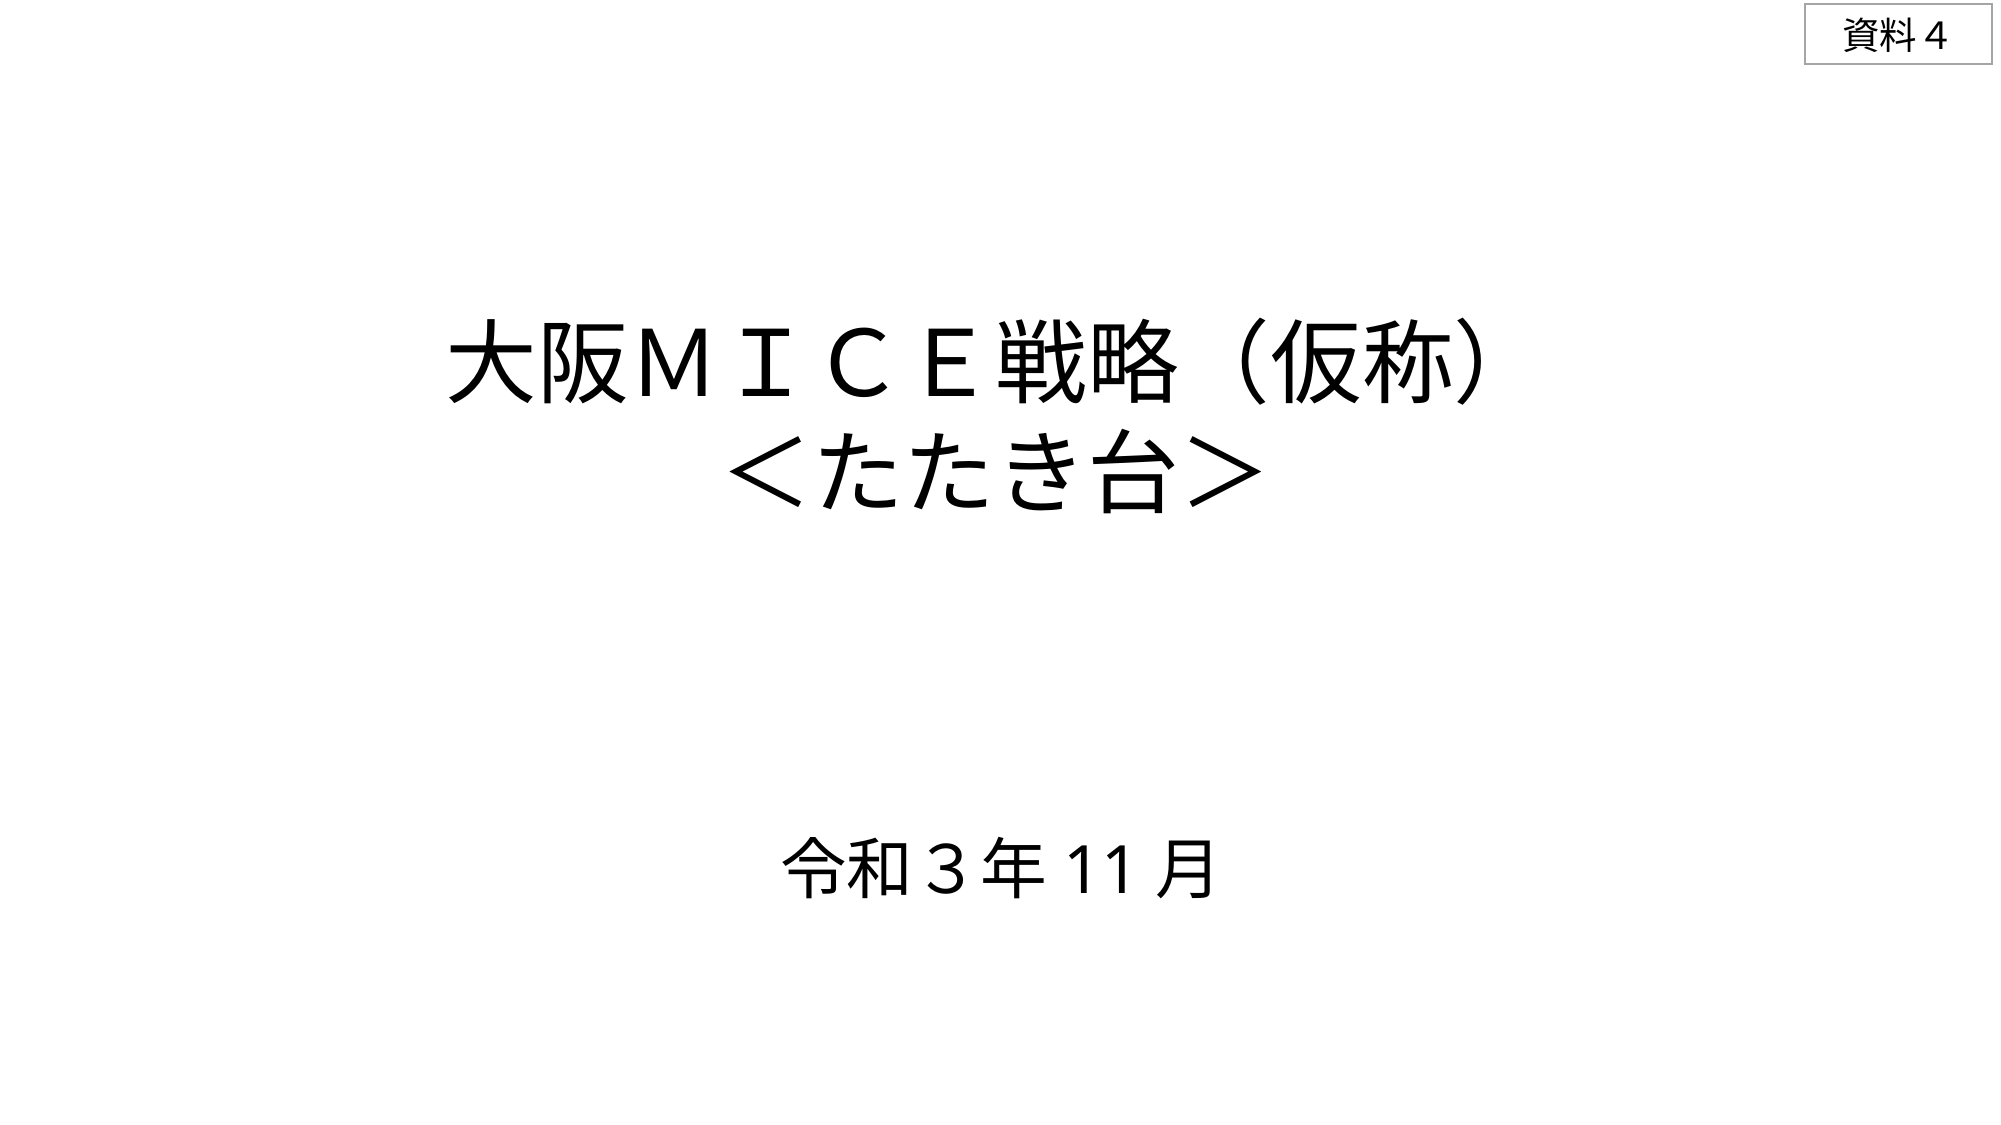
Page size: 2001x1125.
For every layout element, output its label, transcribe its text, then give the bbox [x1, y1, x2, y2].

text_box 資料４ [1804, 3, 1993, 65]
text_box 令和３年11月 [175, 819, 1828, 994]
text_box 大阪ＭＩＣＥ戦略（仮称） ＜たたき台＞ [169, 297, 1822, 533]
